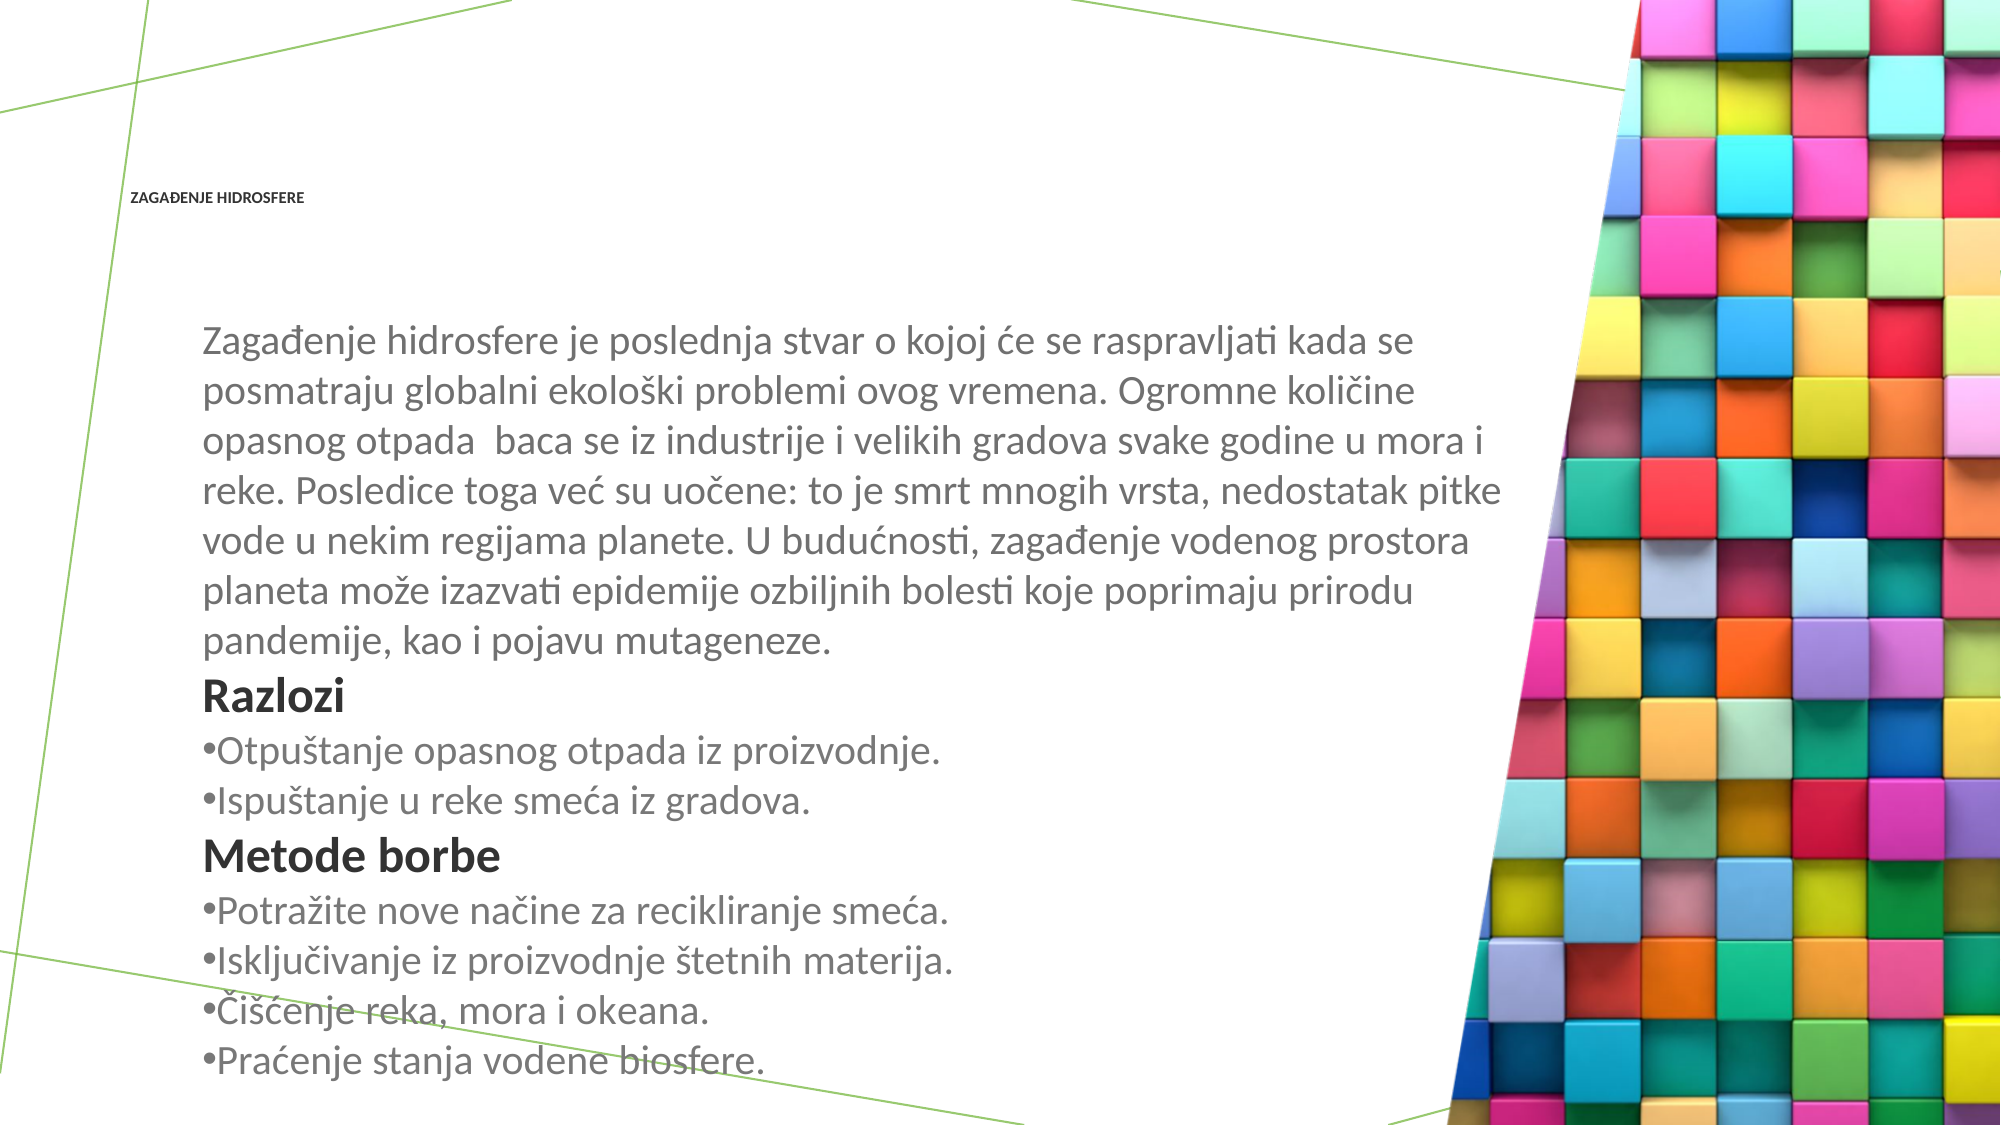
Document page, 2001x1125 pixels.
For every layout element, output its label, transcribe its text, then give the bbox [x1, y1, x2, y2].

title Zagađenje hidrosfere [115, 161, 1445, 237]
text_box Zagađenje hidrosfere je poslednja stvar o kojoj će se raspravljati kada se posmatraju globalni ekološki problemi ovog vremena. Ogromne količine opasnog otpada baca se iz industrije i velikih gradova svake godine u mora i reke. Posledice toga već su uočene: to je smrt mnogih vrsta, nedostatak pitke vode u nekim regijama planete. U budućnosti, zagađenje vodenog prostora planeta može izazvati epidemije ozbiljnih bolesti koje poprimaju prirodu pandemije, kao i pojavu mutageneze. Razlozi Otpuštanje opasnog otpada iz proizvodnje. Ispuštanje u reke smeća iz gradova. Metode borbe Potražite nove načine za recikliranje smeća. Isključivanje iz proizvodnje štetnih materija. Čišćenje reka, mora i okeana. Praćenje stanja vodene biosfere. [187, 305, 1445, 1091]
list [1445, 0, 2000, 1125]
